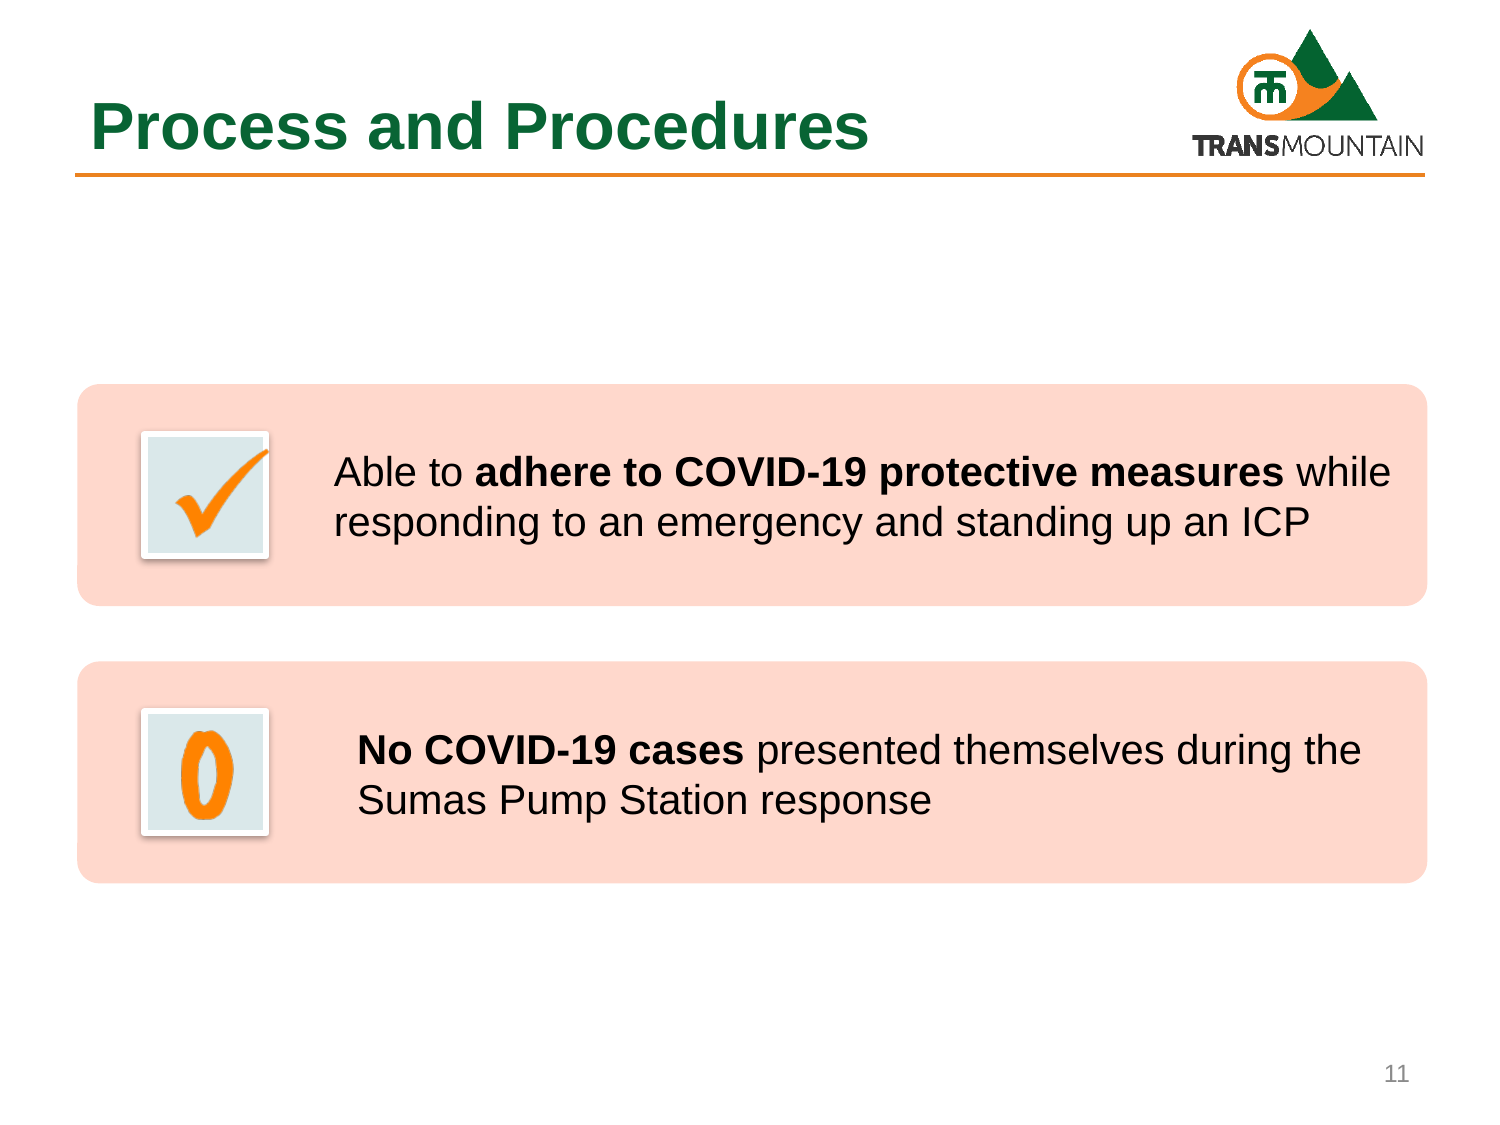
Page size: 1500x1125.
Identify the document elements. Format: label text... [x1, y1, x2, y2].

picture [76, 377, 358, 943]
slide_number 11 [1074, 1042, 1425, 1103]
title Process and Procedures [75, 45, 1425, 200]
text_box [88, 262, 1439, 1006]
picture [1175, 10, 1438, 175]
